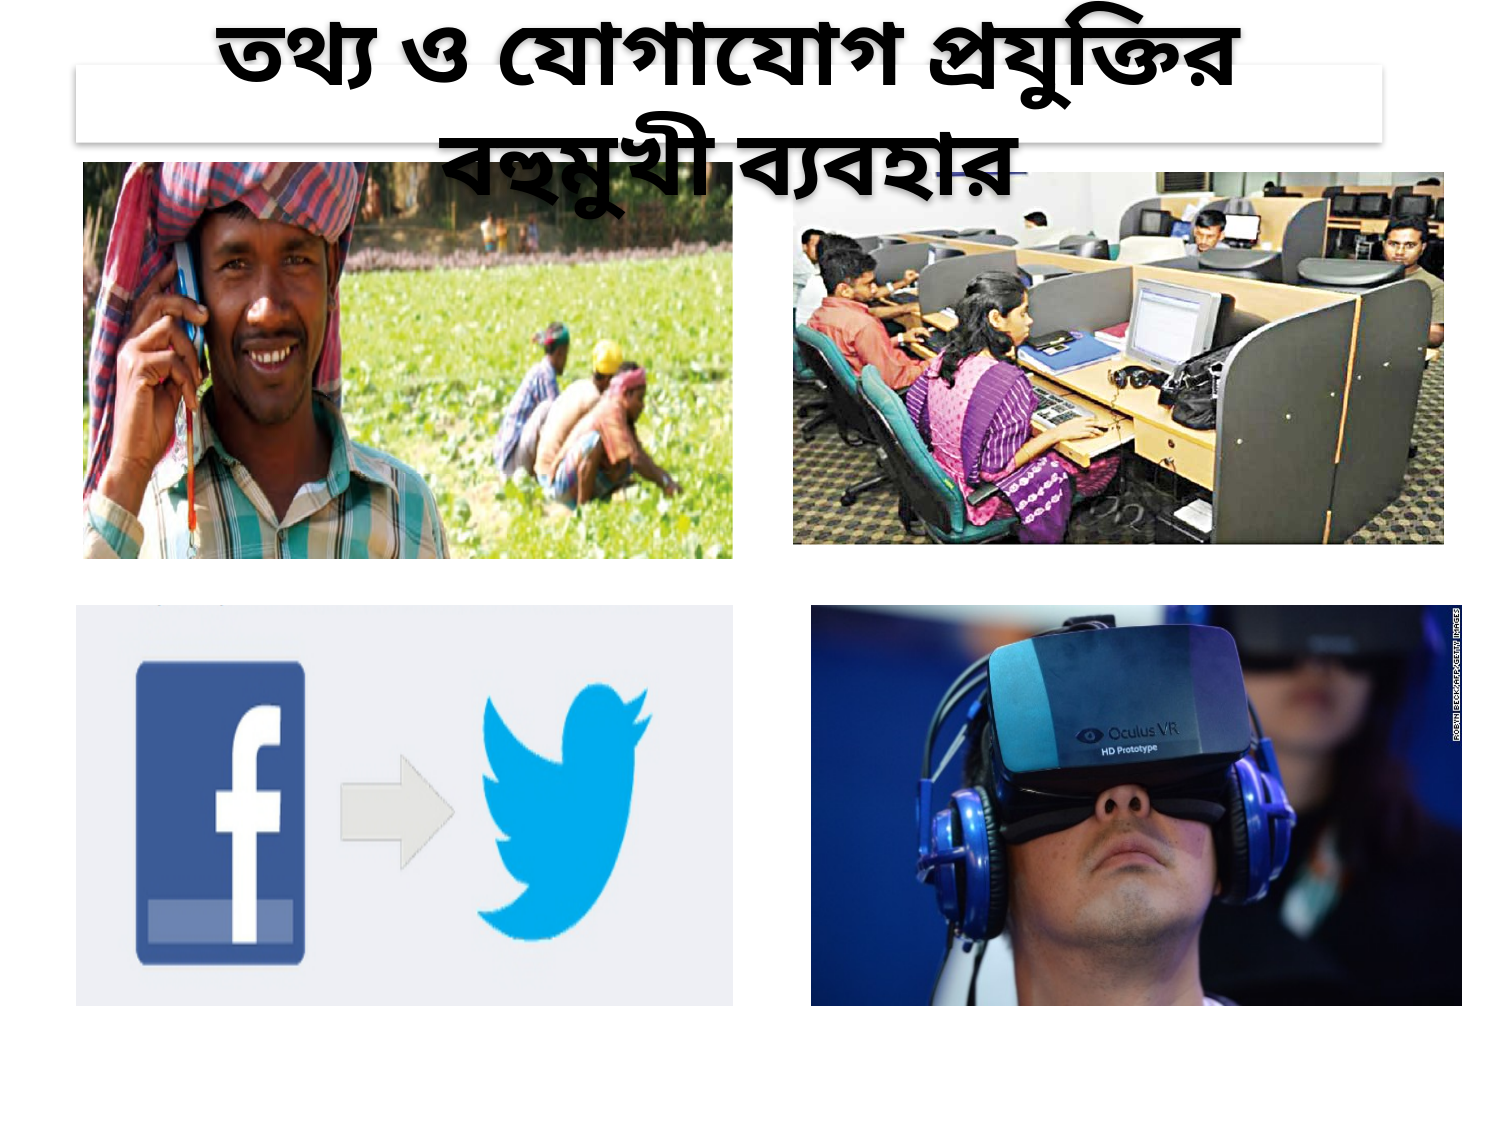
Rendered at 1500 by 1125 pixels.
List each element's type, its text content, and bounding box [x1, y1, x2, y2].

picture [76, 605, 733, 1006]
text_box তথ্য ও যোগাযোগ প্রযুক্তির বহুমুখী ব্যবহার [75, 64, 1383, 144]
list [811, 605, 1462, 1006]
picture [793, 172, 1444, 545]
picture [82, 161, 733, 562]
